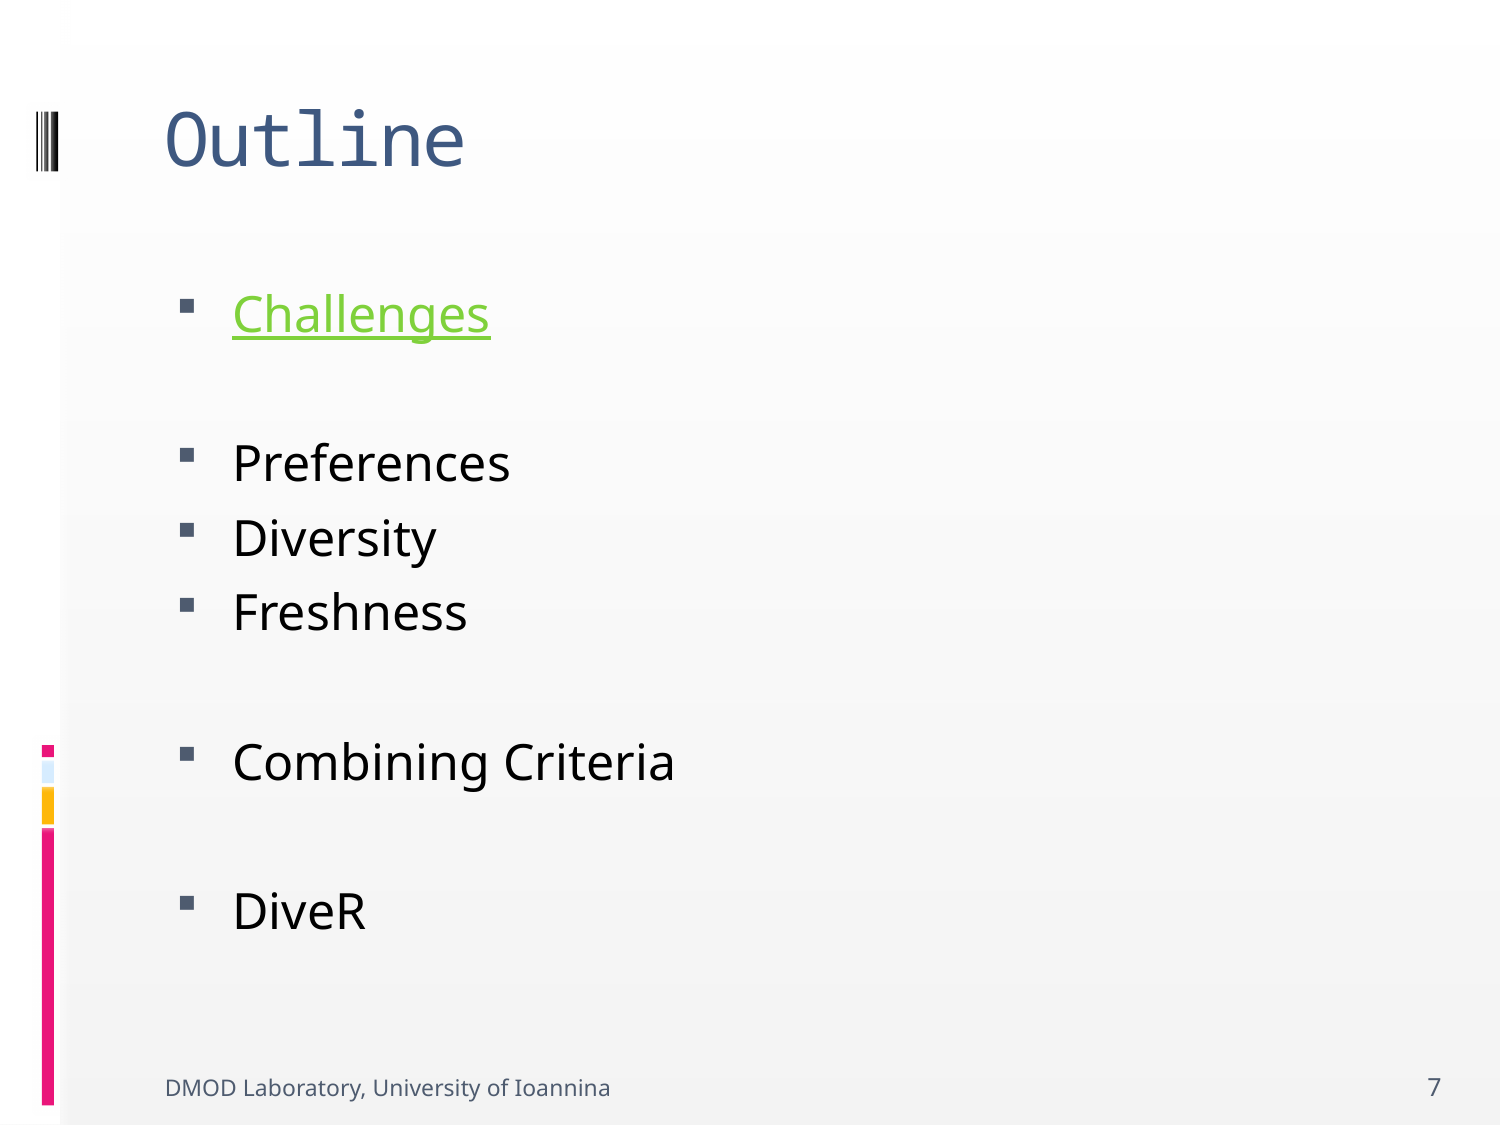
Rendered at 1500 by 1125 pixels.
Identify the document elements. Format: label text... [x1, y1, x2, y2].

list Challenges Preferences Diversity Freshness Combining Criteria DiveR [150, 275, 1425, 1043]
title Outline [150, 83, 1425, 188]
slide_number 7 [1412, 1052, 1488, 1113]
footer DMOD Laboratory, University of Ioannina [150, 1052, 838, 1113]
